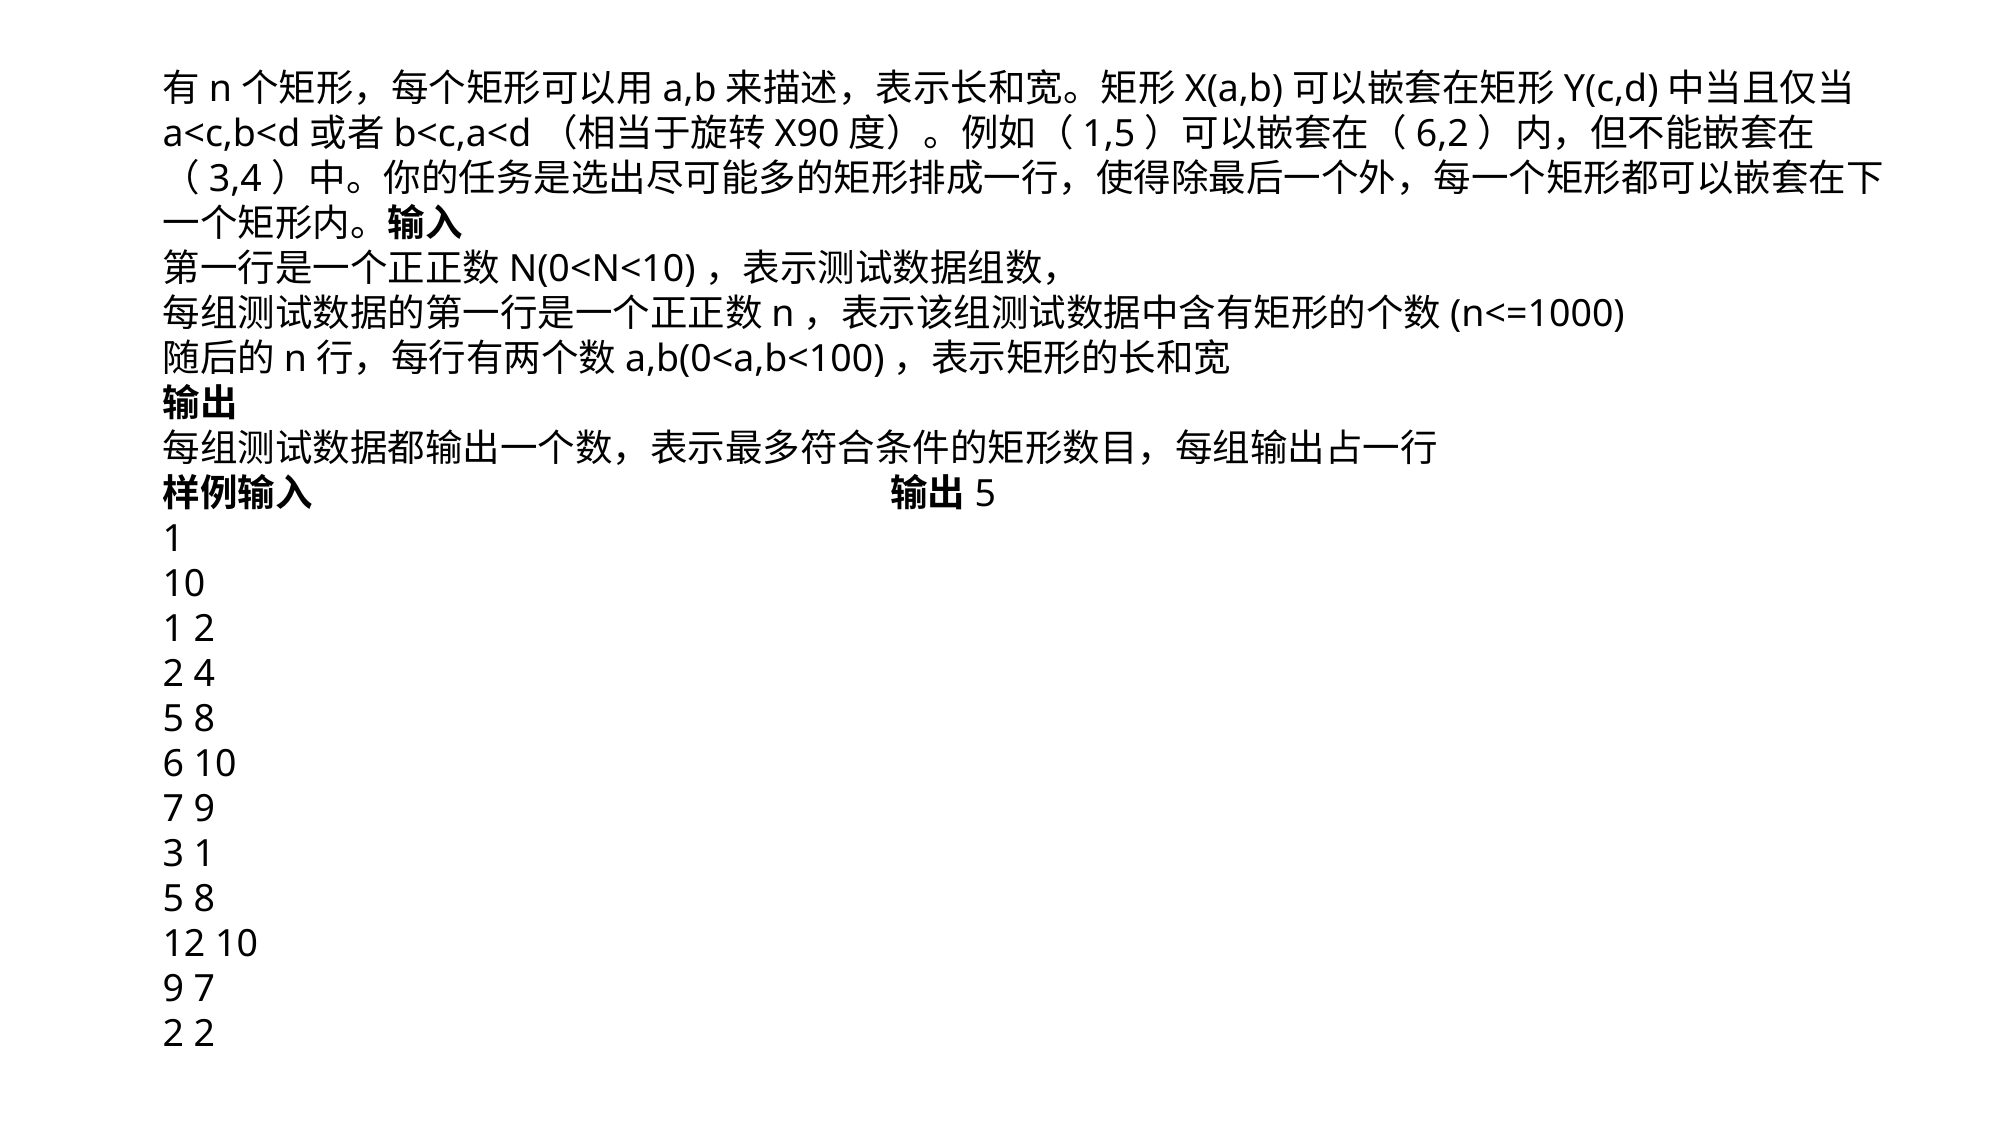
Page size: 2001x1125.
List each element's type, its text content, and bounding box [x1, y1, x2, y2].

text_box 有n个矩形，每个矩形可以用a,b来描述，表示长和宽。矩形X(a,b)可以嵌套在矩形Y(c,d)中当且仅当a<c,b<d或者b<c,a<d（相当于旋转X90度）。例如（1,5）可以嵌套在（6,2）内，但不能嵌套在（3,4）中。你的任务是选出尽可能多的矩形排成一行，使得除最后一个外，每一个矩形都可以嵌套在下一个矩形内。输入 第一行是一个正正数N(0<N<10)，表示测试数据组数， 每组测试数据的第一行是一个正正数n，表示该组测试数据中含有矩形的个数(n<=1000) 随后的n行，每行有两个数a,b(0<a,b<100)，表示矩形的长和宽 输出 每组测试数据都输出一个数，表示最多符合条件的矩形数目，每组输出占一行 样例输入 输出5 1 10 1 2 2 4 5 8 6 10 7 9 3 1 5 8 12 10 9 7 2 2 [147, 56, 1909, 1062]
